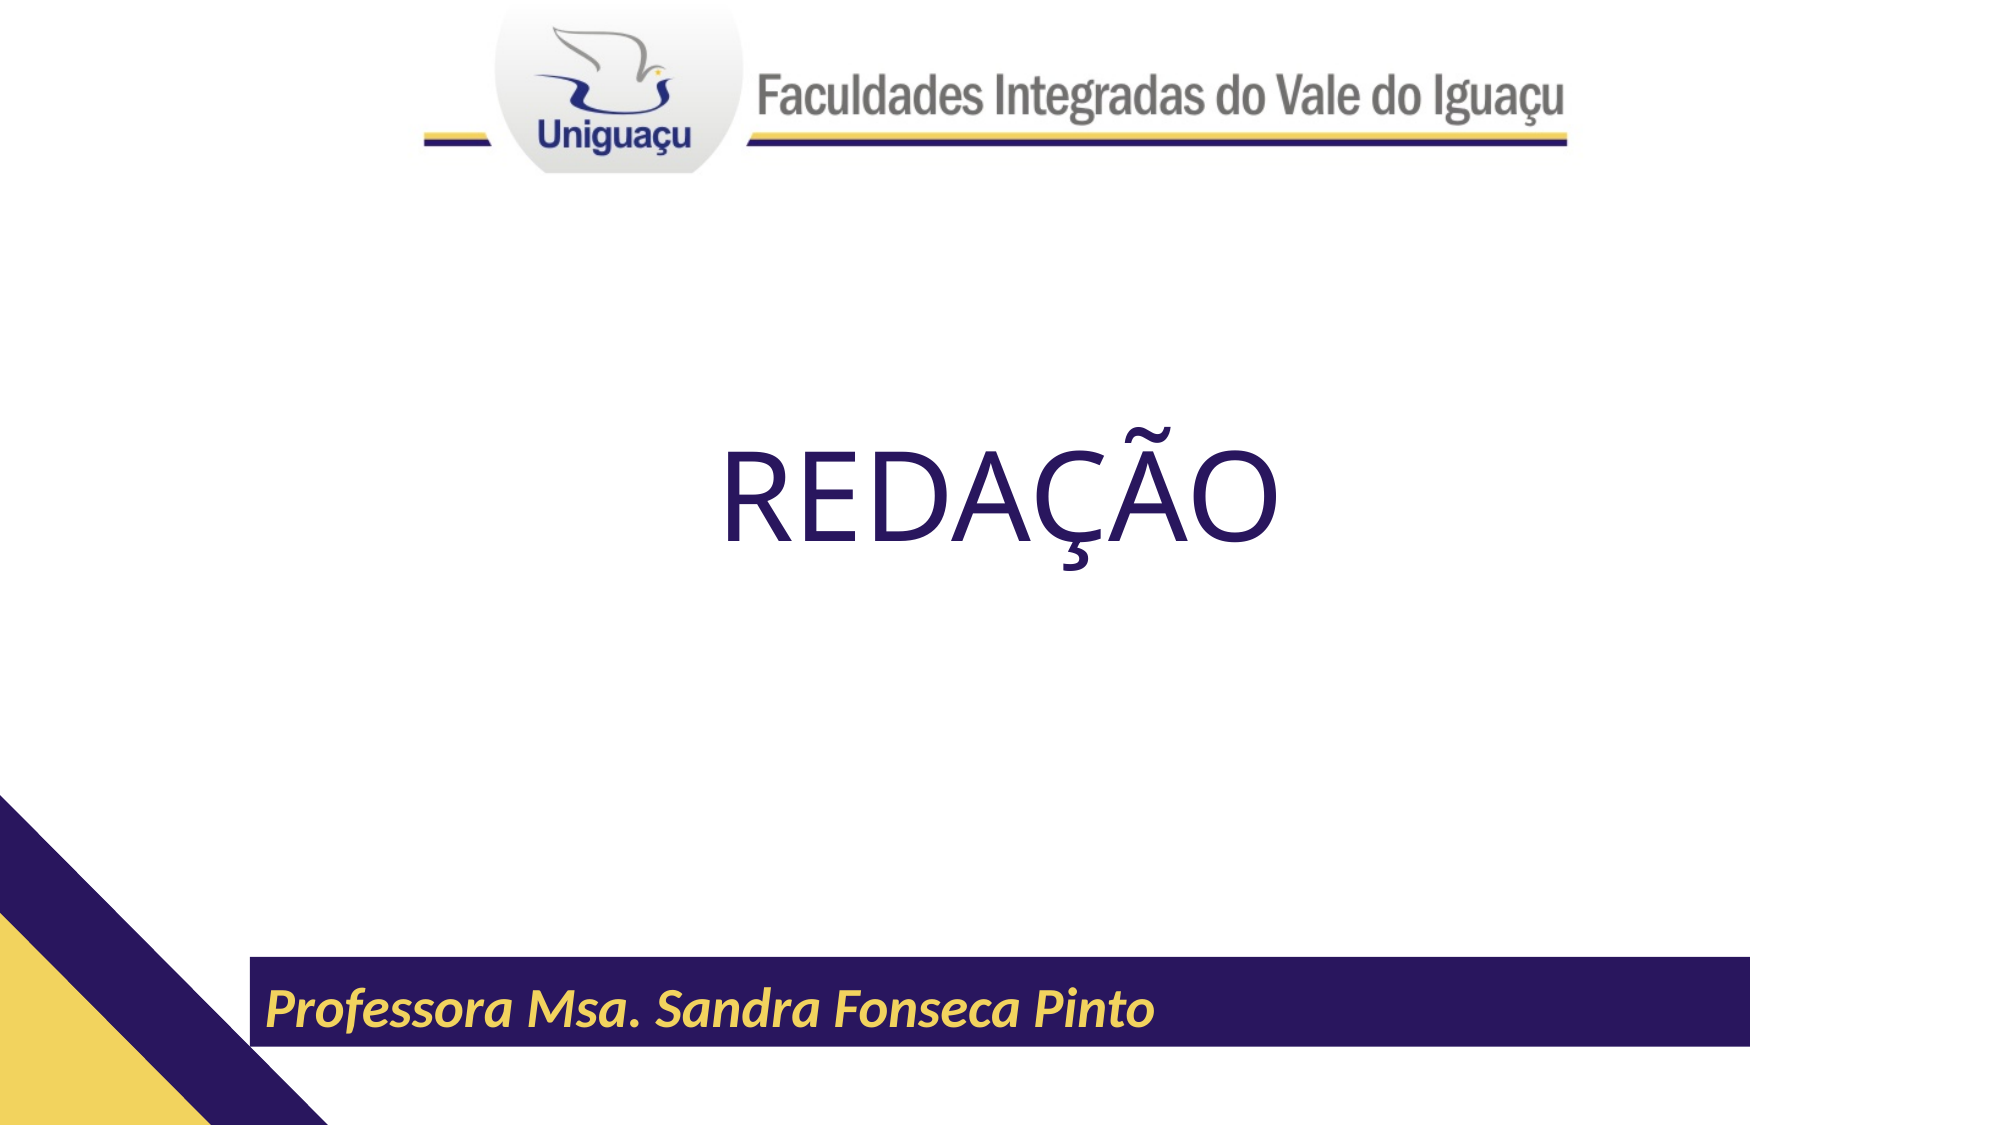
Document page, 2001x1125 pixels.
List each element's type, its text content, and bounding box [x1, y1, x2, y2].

title REDAÇÃO [249, 184, 1750, 576]
picture [389, 3, 1611, 177]
subtitle Professora Msa. Sandra Fonseca Pinto [249, 956, 1750, 1047]
